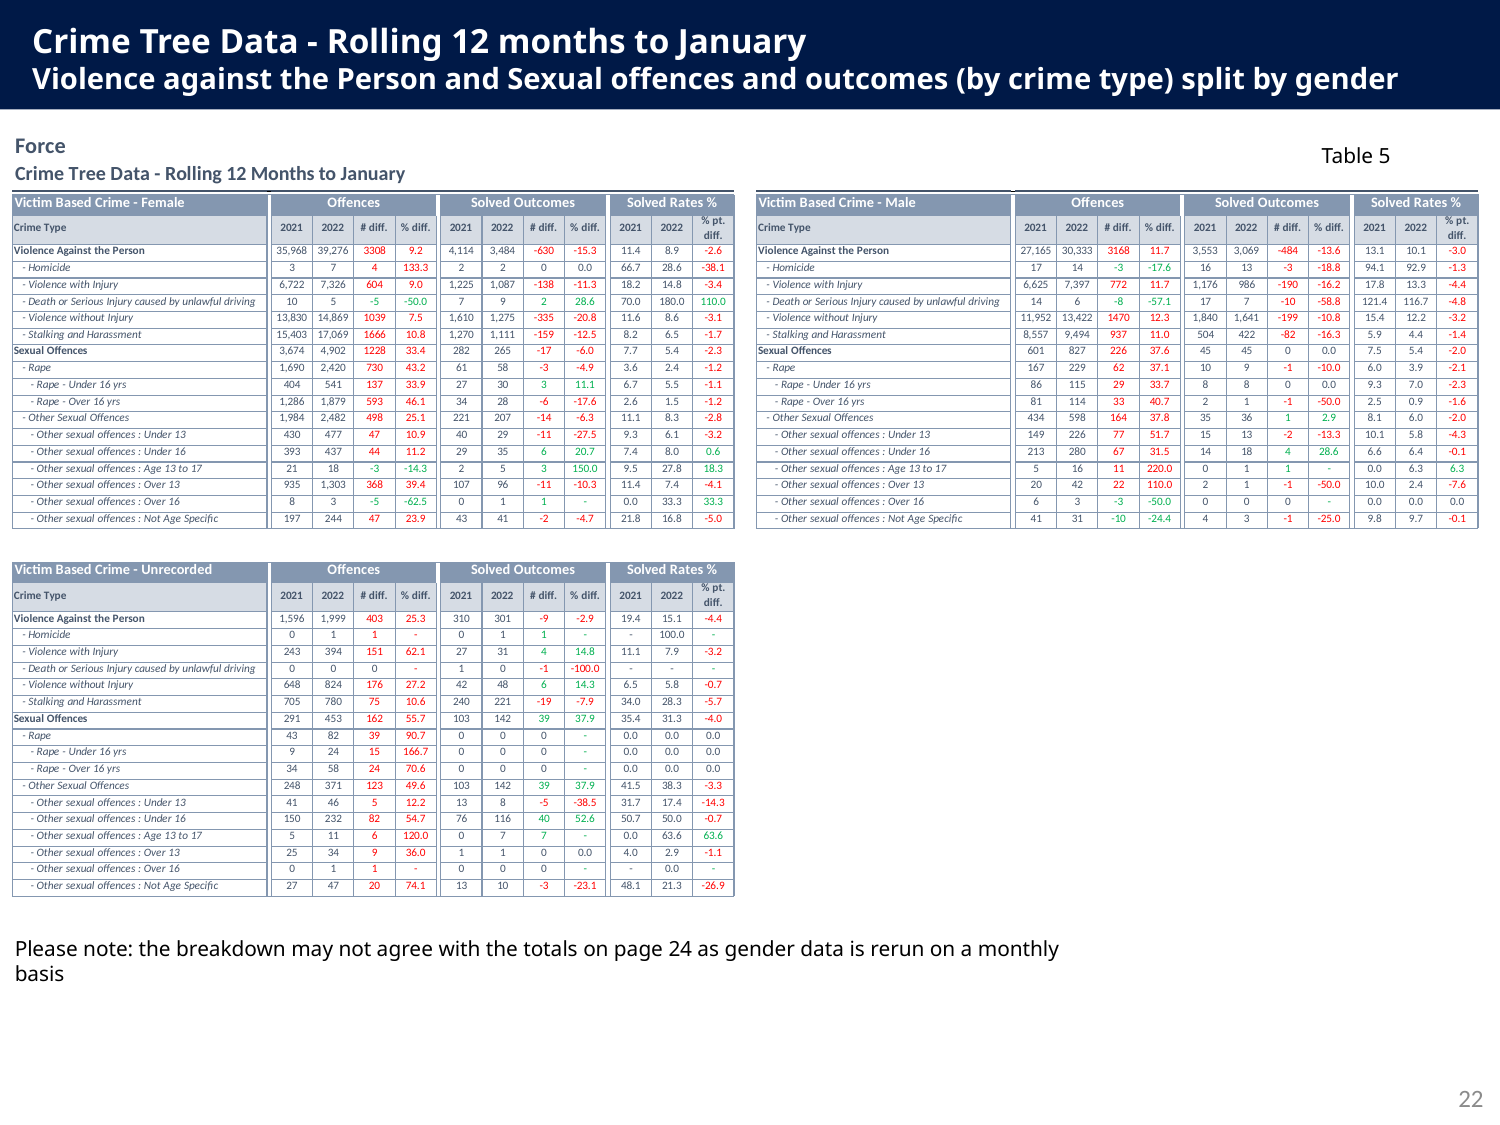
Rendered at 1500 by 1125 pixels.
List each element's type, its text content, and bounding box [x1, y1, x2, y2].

text_box Please note: the breakdown may not agree with the totals on page 24 as gender data is rerun on a monthly basis [0, 928, 1128, 994]
text_box Crime Tree Data - Rolling 12 months to January Violence against the Person and Sexual offences and outcomes (by crime type) split by gender [17, 13, 1489, 103]
slide_number 22 [1148, 1067, 1499, 1125]
picture [11, 134, 1489, 913]
text_box [0, 0, 1500, 111]
